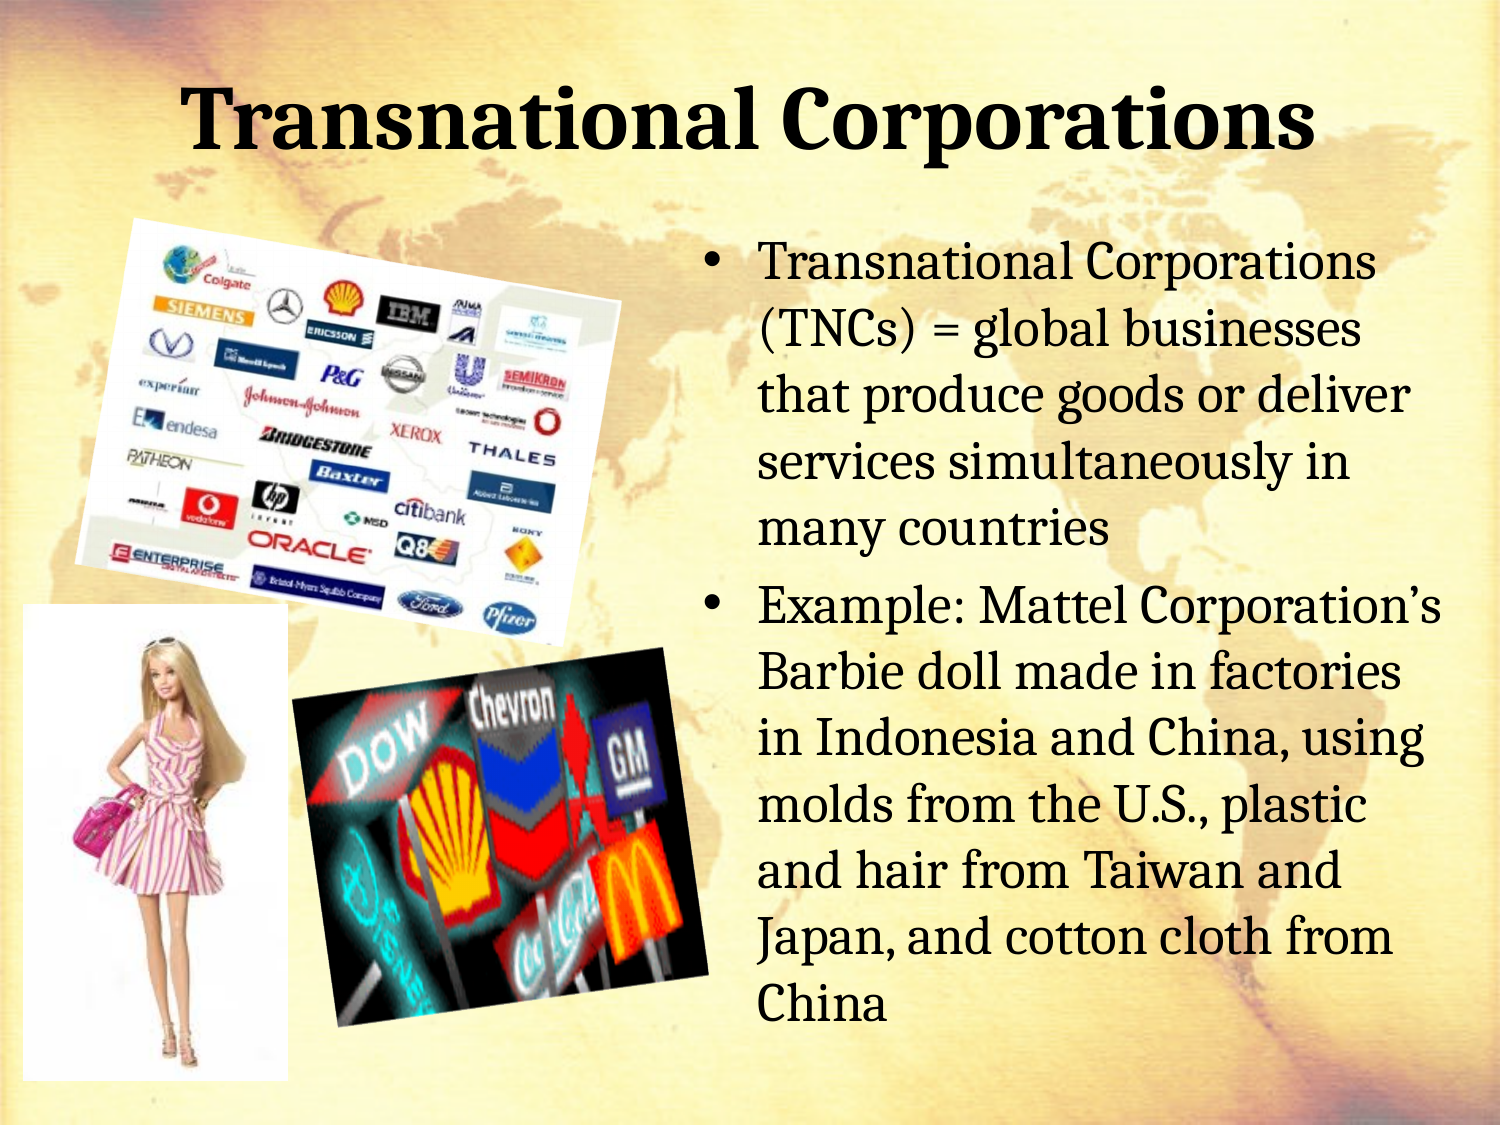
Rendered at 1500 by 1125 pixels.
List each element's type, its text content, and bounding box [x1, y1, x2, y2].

picture [23, 218, 621, 1081]
list Transnational Corporations (TNCs) = global businesses that produce goods or deliver services simultaneously in many countries Example: Mattel Corporation’s Barbie doll made in factories in Indonesia and China, using molds from the U.S., plastic and hair from Taiwan and Japan, and cotton cloth from China [687, 217, 1459, 1081]
picture [293, 648, 708, 1026]
title Transnational Corporations [75, 45, 1425, 182]
